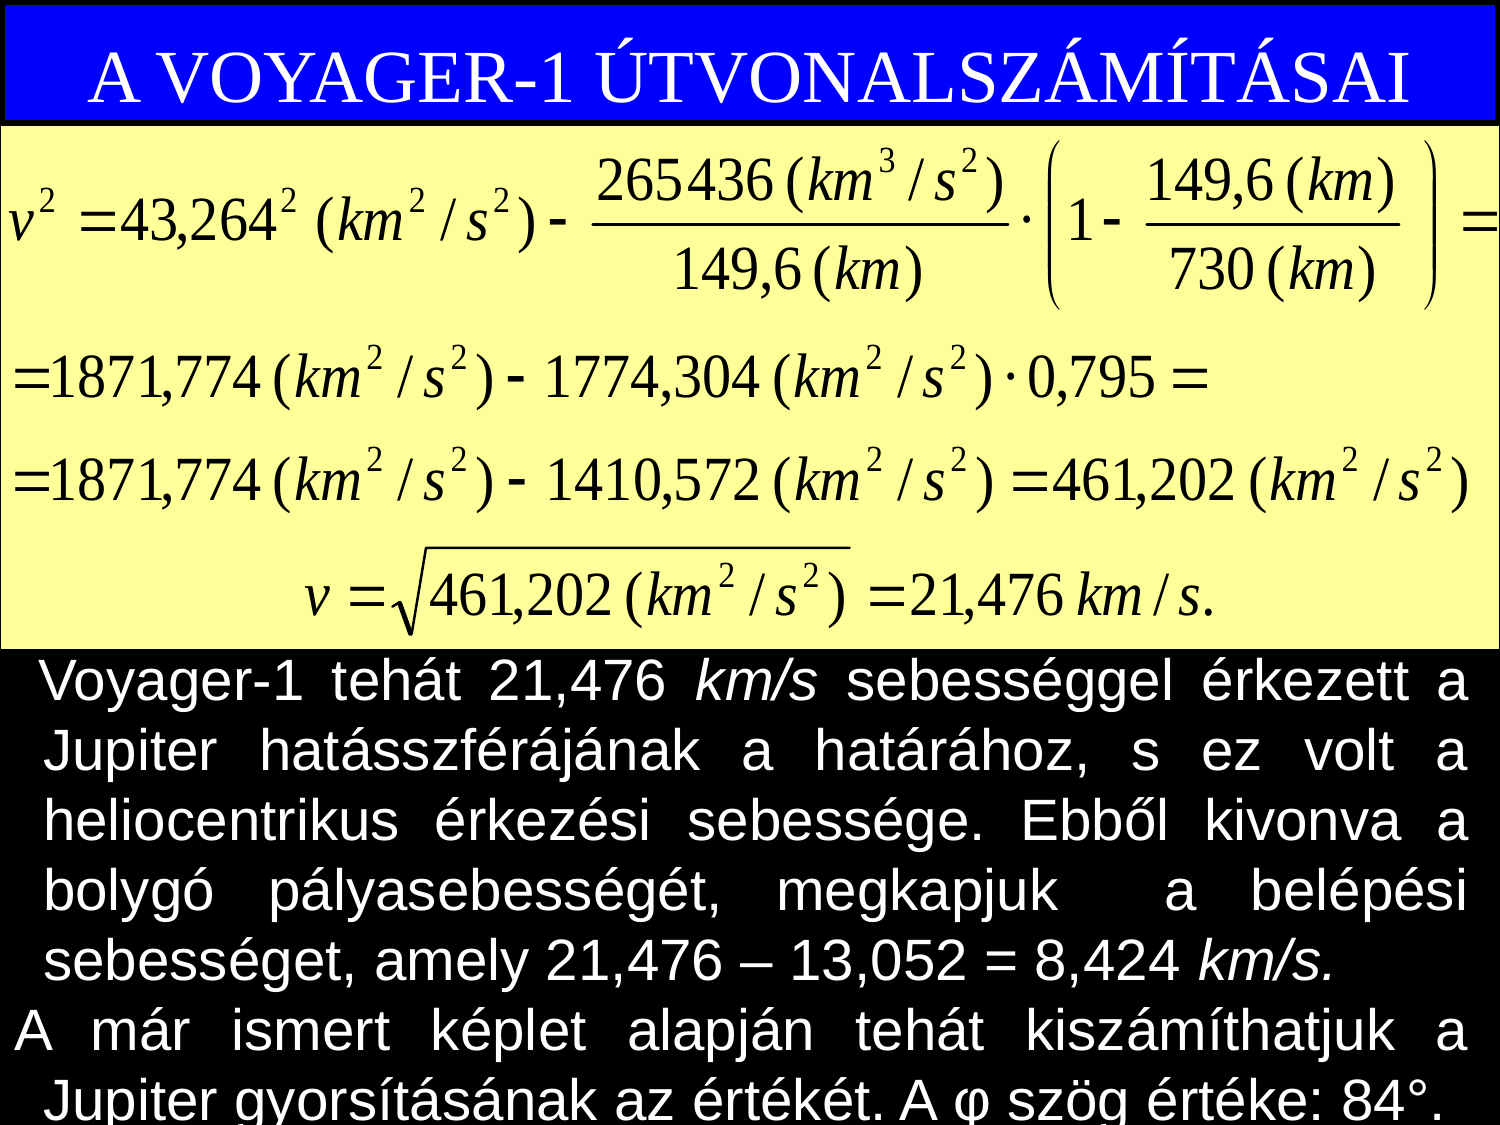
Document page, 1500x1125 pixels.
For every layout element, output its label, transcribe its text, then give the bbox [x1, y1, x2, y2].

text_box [0, 124, 1500, 651]
title A VOYAGER-1 ÚTVONALSZÁMÍTÁSAI [0, 1, 1500, 124]
text_box Voyager-1 tehát 21,476 km/s sebességgel érkezett a Jupiter hatásszférájának a határához, s ez volt a heliocentrikus érkezési sebessége. Ebből kivonva a bolygó pályasebességét, megkapjuk a belépési sebességet, amely 21,476 – 13,052 = 8,424 km/s. A már ismert képlet alapján tehát kiszámíthatjuk a Jupiter gyorsításának az értékét. A φ szög értéke: 84°. [0, 658, 1500, 1125]
